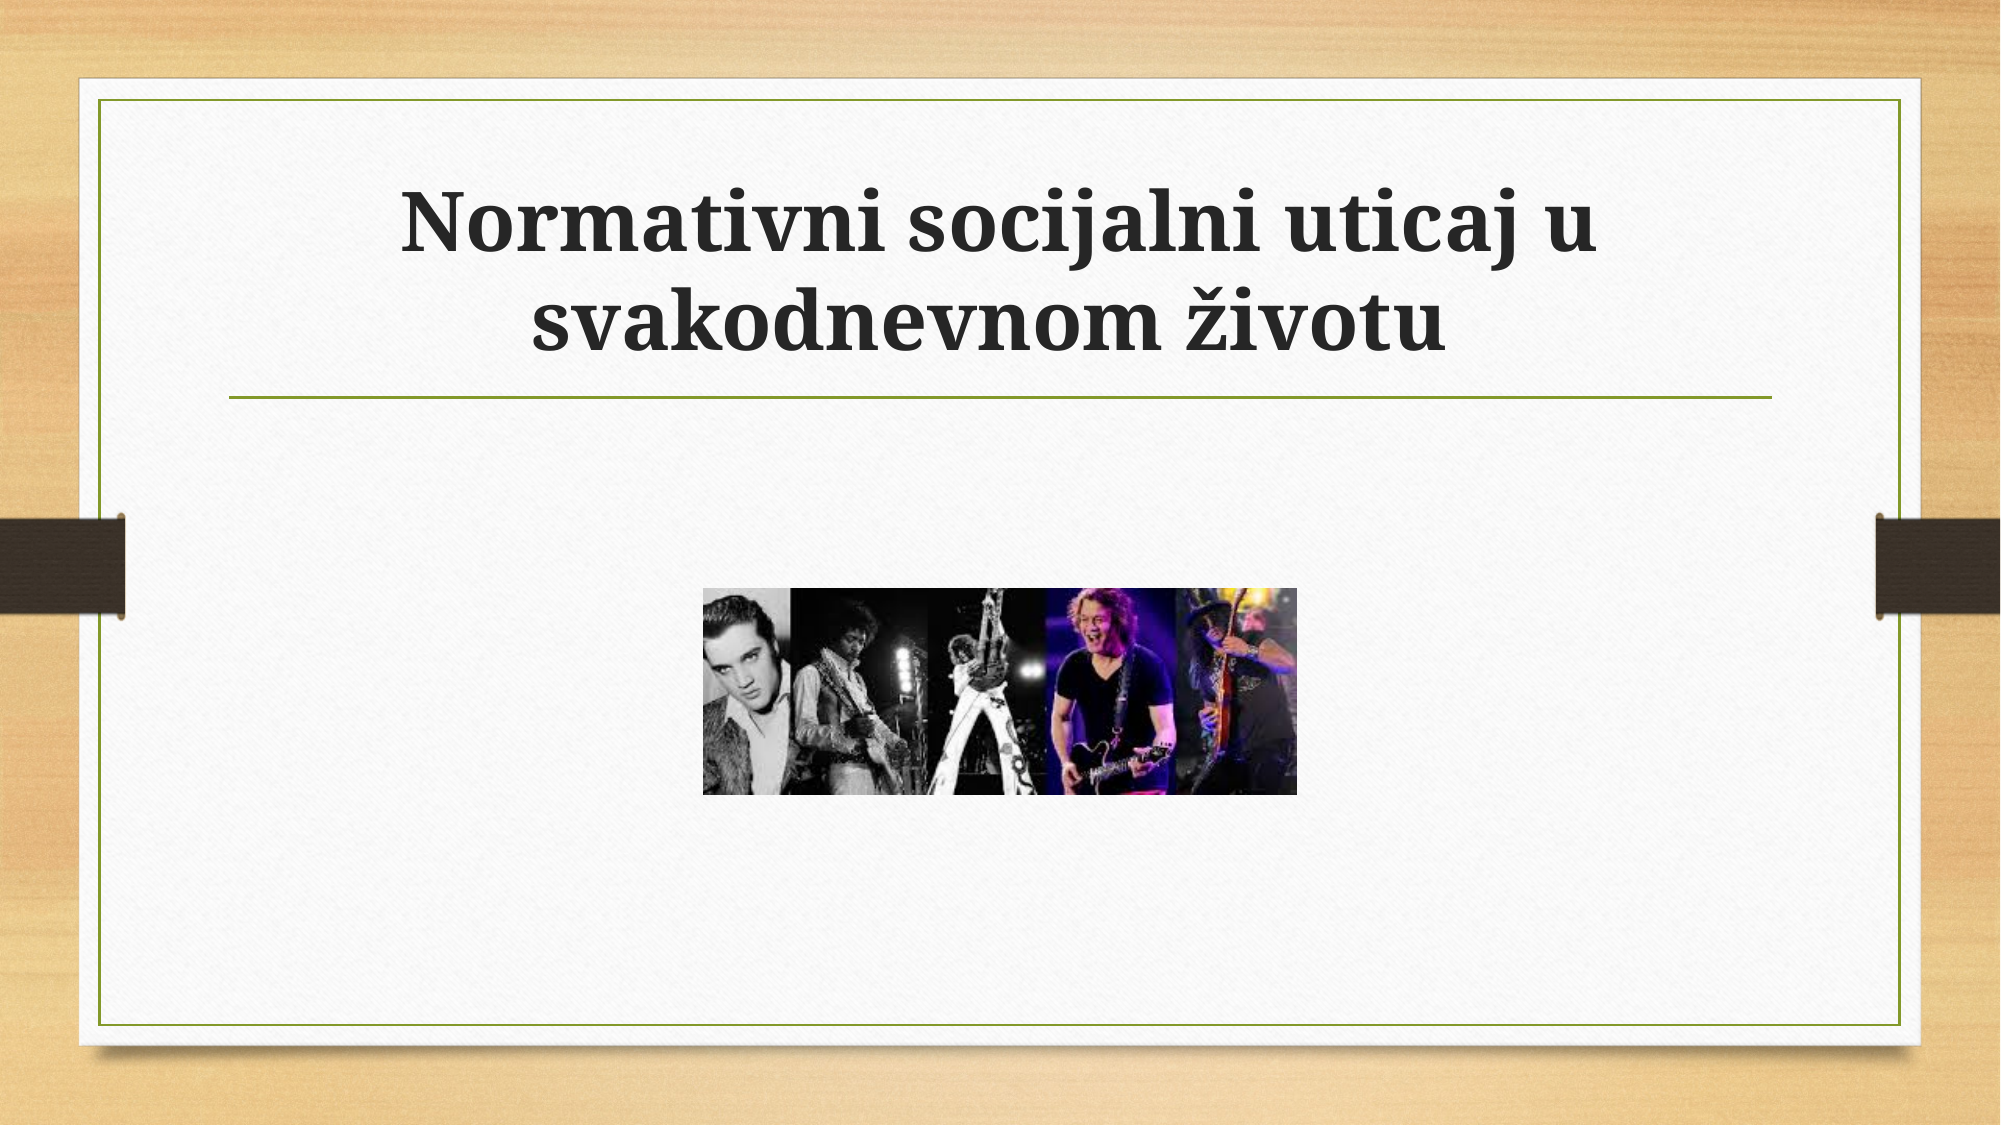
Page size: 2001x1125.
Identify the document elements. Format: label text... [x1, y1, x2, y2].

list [702, 588, 1297, 796]
picture [0, 0, 2001, 1125]
title Normativni socijalni uticaj u svakodnevnom životu [212, 161, 1788, 375]
